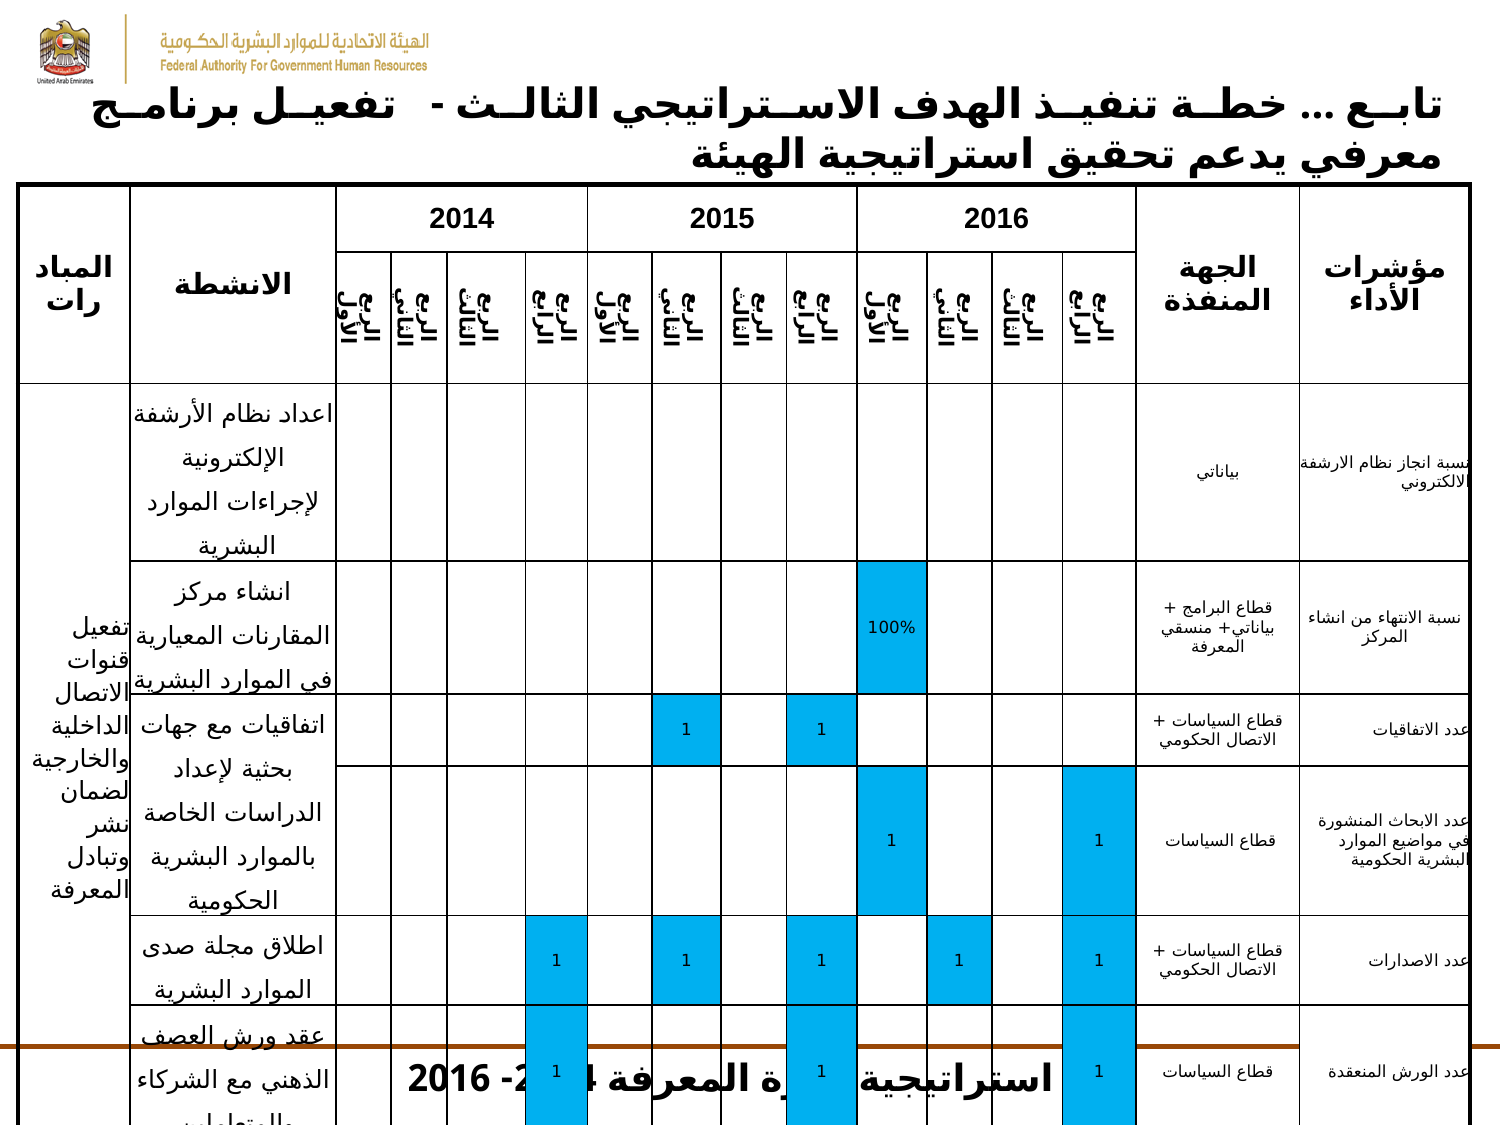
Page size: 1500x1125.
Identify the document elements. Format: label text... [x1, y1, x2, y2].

table_cell [526, 384, 587, 560]
table_header مؤشرات الأداء [1300, 187, 1468, 383]
table_cell [588, 916, 651, 1004]
table_cell [653, 1006, 720, 1125]
table_cell الربع الثاني [392, 253, 446, 383]
table_cell الربع الأول [337, 253, 390, 383]
table_cell الربع الثالث [722, 253, 786, 383]
table_cell [588, 767, 651, 915]
table_cell [722, 1006, 786, 1125]
table_cell [1063, 384, 1135, 560]
table_cell تفعيل قنوات الاتصال الداخلية والخارجية لضمان نشر وتبادل المعرفة [20, 384, 129, 1125]
table_cell [722, 384, 786, 560]
table_cell [588, 1006, 651, 1125]
table_cell قطاع السياسات [1137, 1006, 1299, 1125]
table_cell [337, 562, 390, 693]
table_cell قطاع السياسات + الاتصال الحكومي [1137, 916, 1299, 1004]
table_cell [337, 1006, 390, 1125]
table_cell الربع الرابع [787, 253, 856, 383]
table_cell [787, 767, 856, 915]
table_cell 1 [526, 1006, 587, 1125]
picture [0, 0, 466, 99]
table_cell الربع الثالث [448, 253, 525, 383]
table_cell بياناتي [1137, 384, 1299, 560]
table_cell [526, 767, 587, 915]
table_cell 100% [858, 562, 926, 693]
table_cell الربع الرابع [1063, 253, 1135, 383]
table_cell [337, 384, 390, 560]
table_cell [928, 767, 991, 915]
table_header 2014 [337, 187, 587, 251]
table_cell [722, 695, 786, 765]
table_cell [448, 1006, 525, 1125]
table_header الانشطة [131, 187, 335, 383]
table_cell 1 [787, 1006, 856, 1125]
table_cell [588, 384, 651, 560]
table_cell [392, 1006, 446, 1125]
table_cell عدد الاصدارات [1300, 916, 1468, 1004]
table_cell اطلاق مجلة صدى الموارد البشرية [131, 916, 335, 1004]
table_cell نسبة الانتهاء من انشاء المركز [1300, 562, 1468, 693]
table_cell [722, 767, 786, 915]
table_cell الربع الرابع [526, 253, 587, 383]
table_cell [526, 562, 587, 693]
table_cell اتفاقيات مع جهات بحثية لإعداد الدراسات الخاصة بالموارد البشرية الحكومية [131, 695, 335, 915]
table_cell عقد ورش العصف الذهني مع الشركاء والمتعاملين [131, 1006, 335, 1125]
table_header الجهة المنفذة [1137, 187, 1299, 383]
table_cell [858, 916, 926, 1004]
table_cell [337, 695, 390, 765]
table_cell قطاع البرامج + بياناتي+ منسقي المعرفة [1137, 562, 1299, 693]
table_cell [858, 695, 926, 765]
table_cell [787, 384, 856, 560]
table_cell 1 [1063, 1006, 1135, 1125]
table_cell [993, 767, 1062, 915]
table_cell [722, 916, 786, 1004]
table_cell 1 [1063, 916, 1135, 1004]
table_cell [392, 695, 446, 765]
table_cell [392, 916, 446, 1004]
table_cell [722, 562, 786, 693]
table_cell عدد الاتفاقيات [1300, 695, 1468, 765]
table_cell [653, 384, 720, 560]
table_cell [993, 1006, 1062, 1125]
table_cell [392, 767, 446, 915]
table_cell نسبة انجاز نظام الارشفة الالكتروني [1300, 384, 1468, 560]
table_cell 1 [526, 916, 587, 1004]
title تابع ... خطة تنفيذ الهدف الاستراتيجي الثالث - تفعيل برنامج معرفي يدعم تحقيق استراتيجية الهيئة [75, 92, 1459, 161]
table_cell قطاع السياسات + الاتصال الحكومي [1137, 695, 1299, 765]
table_header 2016 [858, 187, 1135, 251]
table_cell قطاع السياسات [1137, 767, 1299, 915]
table_cell [588, 695, 651, 765]
table_cell عدد الورش المنعقدة [1300, 1006, 1468, 1125]
table_cell [337, 916, 390, 1004]
table_cell [858, 1006, 926, 1125]
table_cell [993, 916, 1062, 1004]
table_cell [928, 695, 991, 765]
table_cell 1 [787, 916, 856, 1004]
table_cell [653, 562, 720, 693]
table_cell الربع الثاني [653, 253, 720, 383]
table_cell [928, 1006, 991, 1125]
table_cell 1 [787, 695, 856, 765]
table_cell [448, 695, 525, 765]
table_cell 1 [1063, 767, 1135, 915]
table_cell [448, 916, 525, 1004]
table_cell [1063, 695, 1135, 765]
table_cell [448, 562, 525, 693]
table_cell 1 [928, 916, 991, 1004]
table_cell عدد الابحاث المنشورة في مواضيع الموارد البشرية الحكومية [1300, 767, 1468, 915]
table_cell [588, 562, 651, 693]
table_cell [993, 384, 1062, 560]
table_cell [448, 384, 525, 560]
table_header المبادرات [20, 187, 129, 383]
table_cell الربع الثالث [993, 253, 1062, 383]
table_cell [392, 562, 446, 693]
table_cell [526, 695, 587, 765]
table_cell 1 [858, 767, 926, 915]
table_cell [993, 562, 1062, 693]
table_cell [787, 562, 856, 693]
table_cell [653, 767, 720, 915]
table_cell الربع الثاني [928, 253, 991, 383]
table_header 2015 [588, 187, 856, 251]
table_cell 1 [653, 916, 720, 1004]
table_cell الربع الأول [588, 253, 651, 383]
table_cell [928, 562, 991, 693]
table_cell اعداد نظام الأرشفة الإلكترونية لإجراءات الموارد البشرية [131, 384, 335, 560]
table_cell [392, 384, 446, 560]
table_cell [1063, 562, 1135, 693]
table_cell [928, 384, 991, 560]
table_cell انشاء مركز المقارنات المعيارية في الموارد البشرية [131, 562, 335, 693]
table_cell [337, 767, 390, 915]
table_cell [448, 767, 525, 915]
table_cell الربع الأول [858, 253, 926, 383]
table_cell 1 [653, 695, 720, 765]
table_cell [993, 695, 1062, 765]
table_cell [858, 384, 926, 560]
